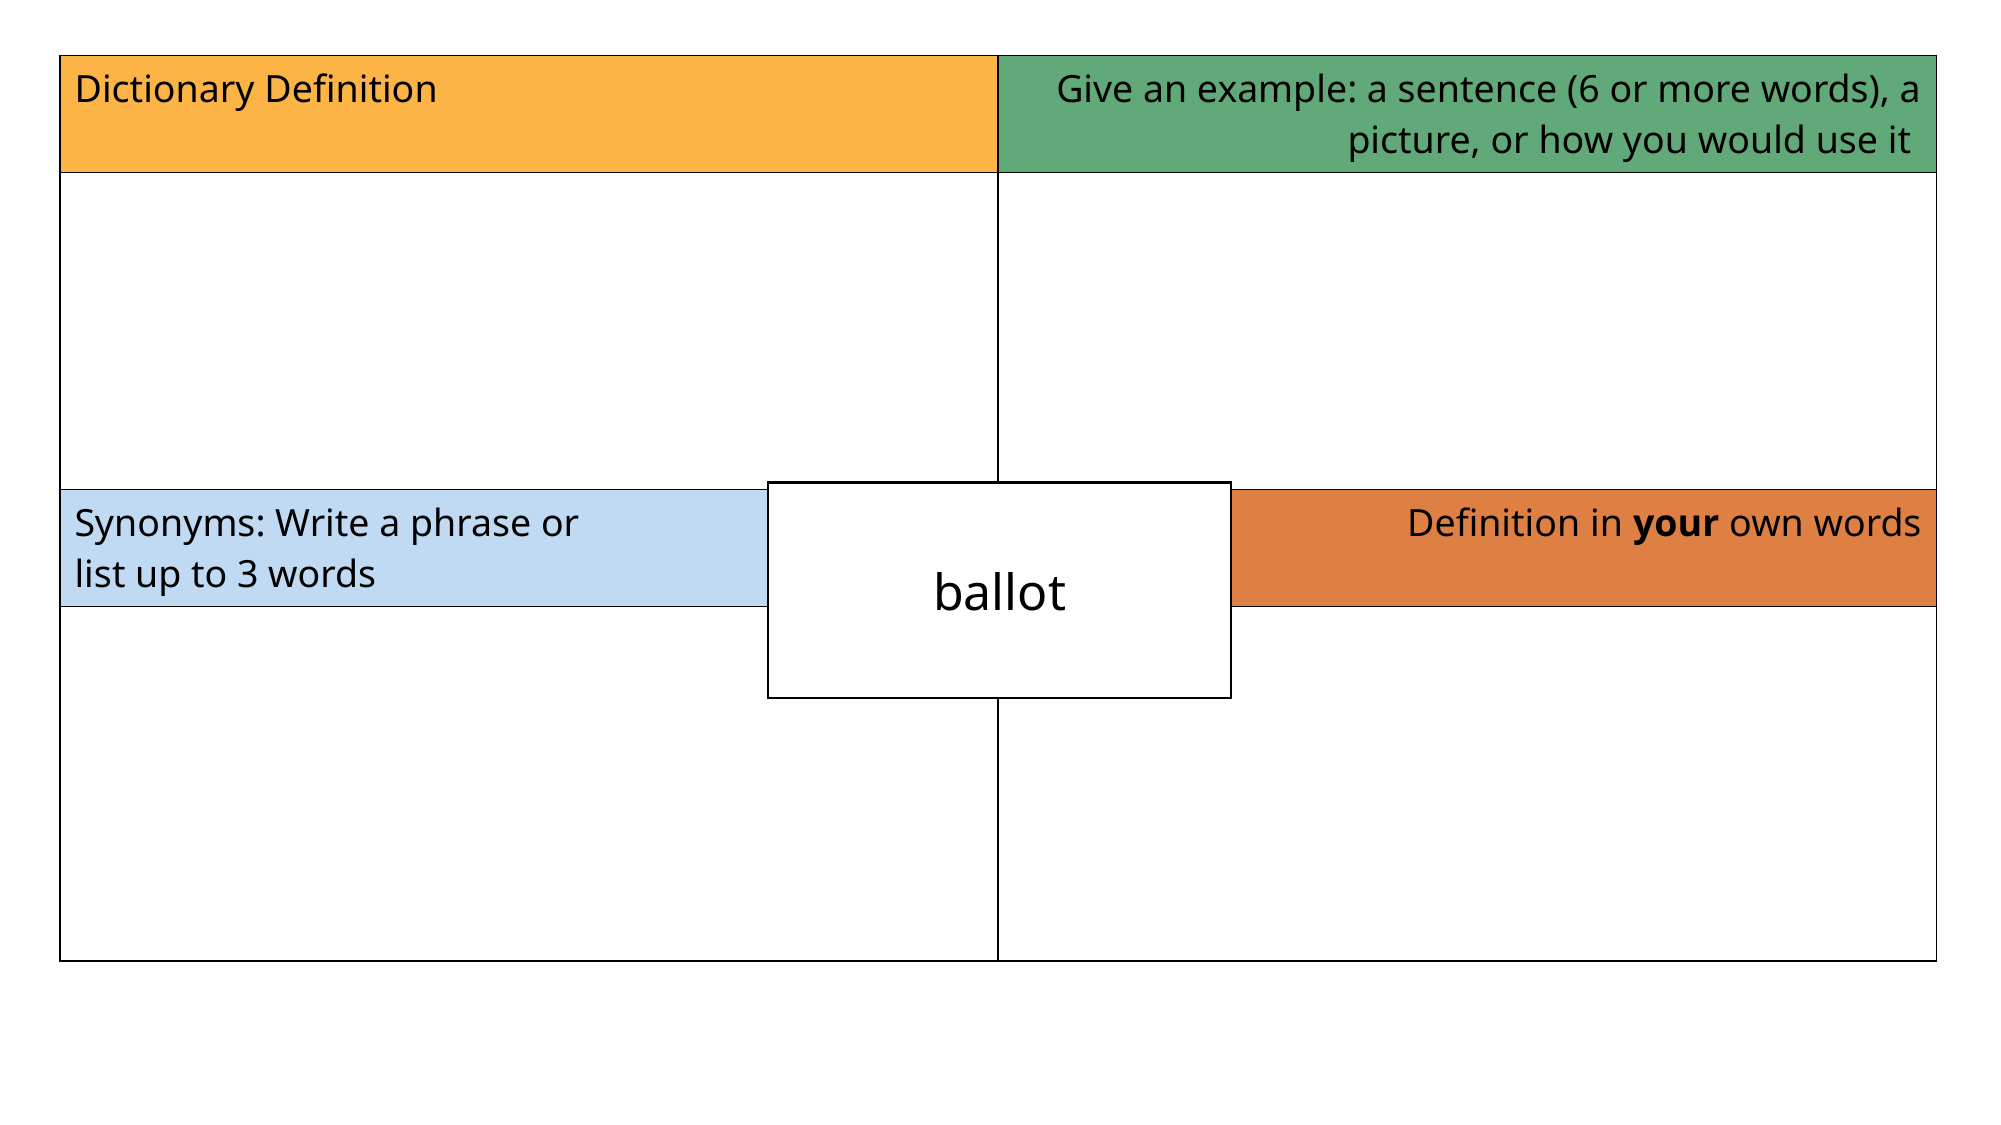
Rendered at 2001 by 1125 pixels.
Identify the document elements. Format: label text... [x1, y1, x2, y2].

table_cell [61, 607, 997, 960]
table_cell [999, 173, 1936, 489]
text_box ballot [767, 481, 1232, 699]
table_cell Synonyms: Write a phrase or list up to 3 words [61, 490, 767, 606]
table_header Dictionary Definition [61, 56, 997, 172]
table_cell [999, 607, 1936, 960]
table_cell Definition in your own words [1232, 490, 1936, 606]
table_cell [61, 173, 997, 489]
table_header Give an example: a sentence (6 or more words), a picture, or how you would use it [999, 56, 1936, 172]
